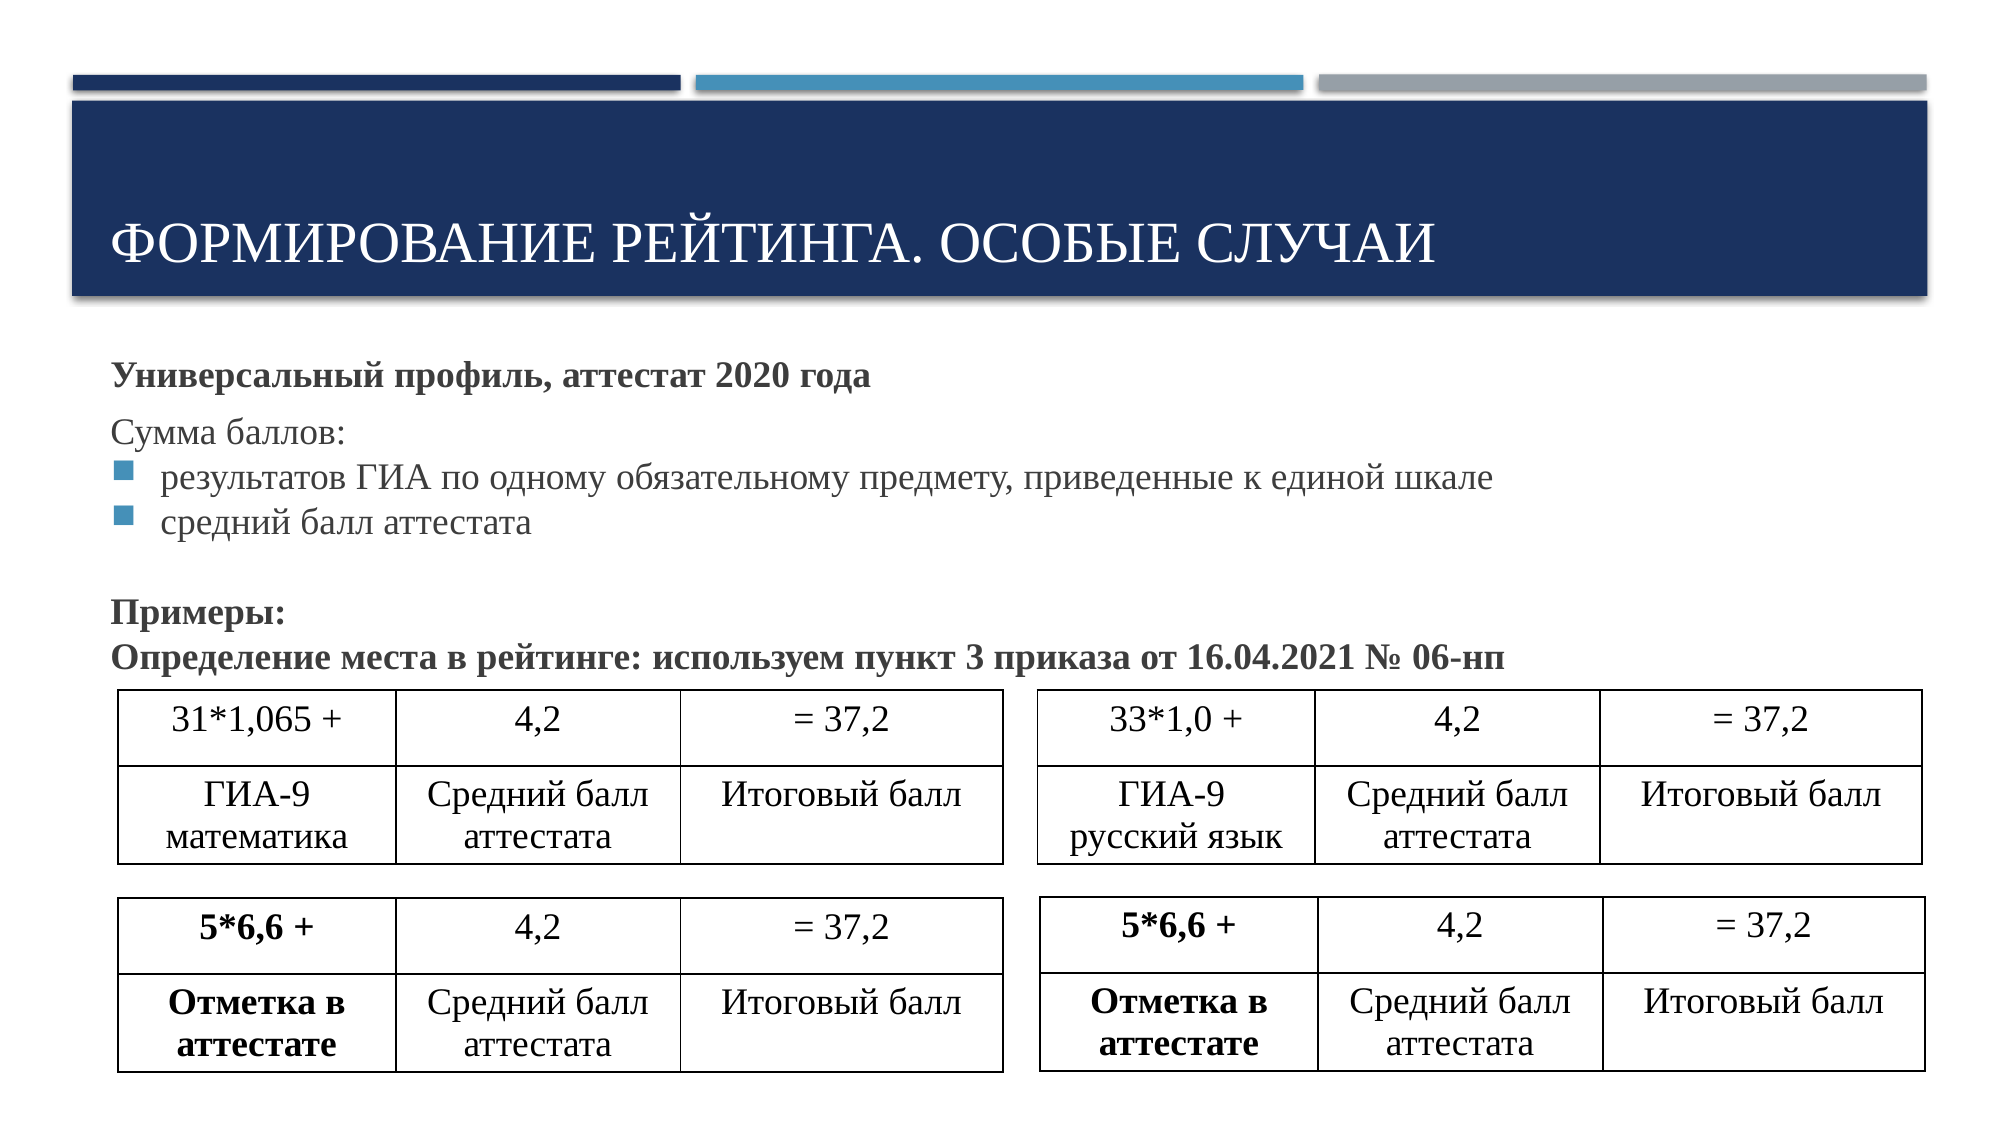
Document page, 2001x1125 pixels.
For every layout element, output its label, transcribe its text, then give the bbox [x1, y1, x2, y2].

table_header 31*1,065 + [119, 691, 395, 765]
table_header 33*1,0 + [1038, 691, 1314, 765]
table_header 4,2 [397, 899, 680, 973]
table_cell Итоговый балл [681, 975, 1002, 1071]
table_cell Отметка в аттестате [119, 975, 395, 1071]
table_header = 37,2 [681, 691, 1002, 765]
table_cell ГИА-9 русский язык [1038, 767, 1314, 863]
table_cell Итоговый балл [681, 767, 1002, 863]
table_header = 37,2 [1601, 691, 1921, 765]
table_cell Итоговый балл [1604, 974, 1924, 1070]
table_header 4,2 [1316, 691, 1599, 765]
table_cell ГИА-9 математика [119, 767, 395, 863]
title Формирование рейтинга. Особые случаи [95, 115, 1905, 282]
table_header 5*6,6 + [1041, 898, 1317, 972]
table_cell Отметка в аттестате [1041, 974, 1317, 1070]
table_header 4,2 [1319, 898, 1602, 972]
table_header 4,2 [397, 691, 680, 765]
table_header 5*6,6 + [119, 899, 395, 973]
table_header = 37,2 [1604, 898, 1924, 972]
list Универсальный профиль, аттестат 2020 года Сумма баллов: результатов ГИА по одному обязательному предмету, приведенные к единой шкале средний балл аттестата Примеры: Определение места в рейтинге: используем пункт 3 приказа от 16.04.2021 № 06-нп [95, 342, 1949, 720]
table_cell Средний балл аттестата [1316, 767, 1599, 863]
table_cell Средний балл аттестата [397, 975, 680, 1071]
table_cell Средний балл аттестата [1319, 974, 1602, 1070]
table_cell Итоговый балл [1601, 767, 1921, 863]
table_header = 37,2 [681, 899, 1002, 973]
table_cell Средний балл аттестата [397, 767, 680, 863]
